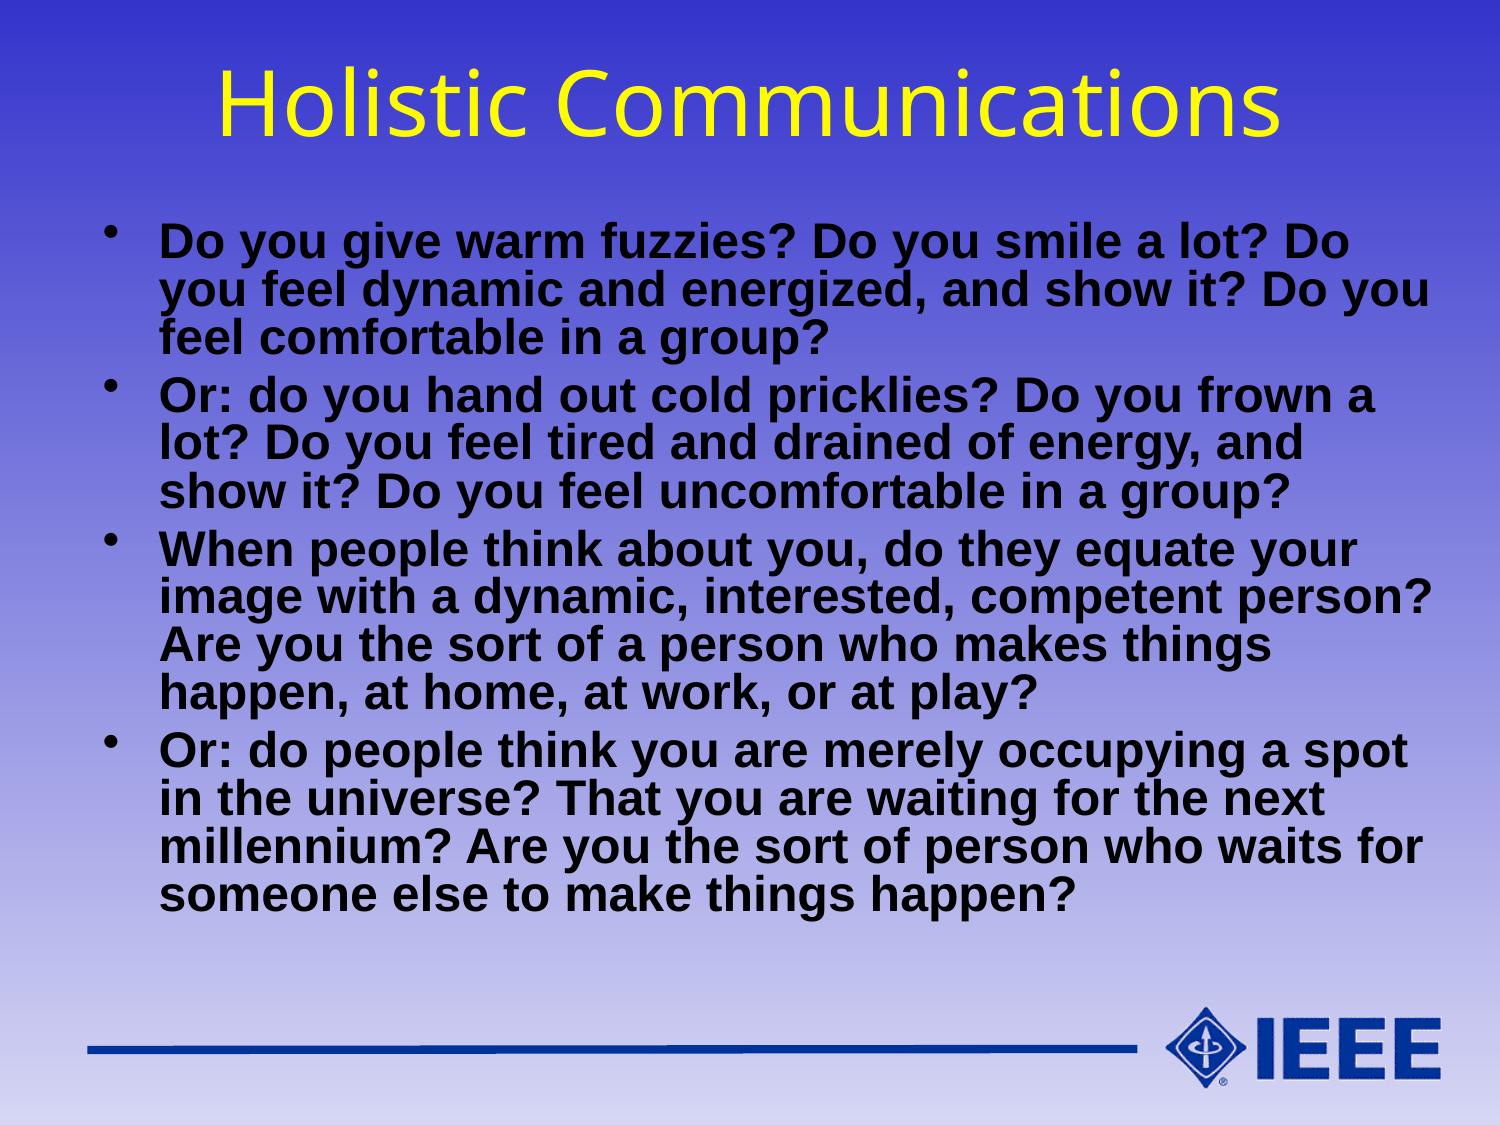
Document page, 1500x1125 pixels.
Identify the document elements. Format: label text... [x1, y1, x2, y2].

list Do you give warm fuzzies? Do you smile a lot? Do you feel dynamic and energized, and show it? Do you feel comfortable in a group? Or: do you hand out cold pricklies? Do you frown a lot? Do you feel tired and drained of energy, and show it? Do you feel uncomfortable in a group? When people think about you, do they equate your image with a dynamic, interested, competent person? Are you the sort of a person who makes things happen, at home, at work, or at play? Or: do people think you are merely occupying a spot in the universe? That you are waiting for the next millennium? Are you the sort of person who waits for someone else to make things happen? [87, 212, 1450, 1013]
picture [1162, 1013, 1447, 1095]
title Holistic Communications [0, 37, 1500, 163]
